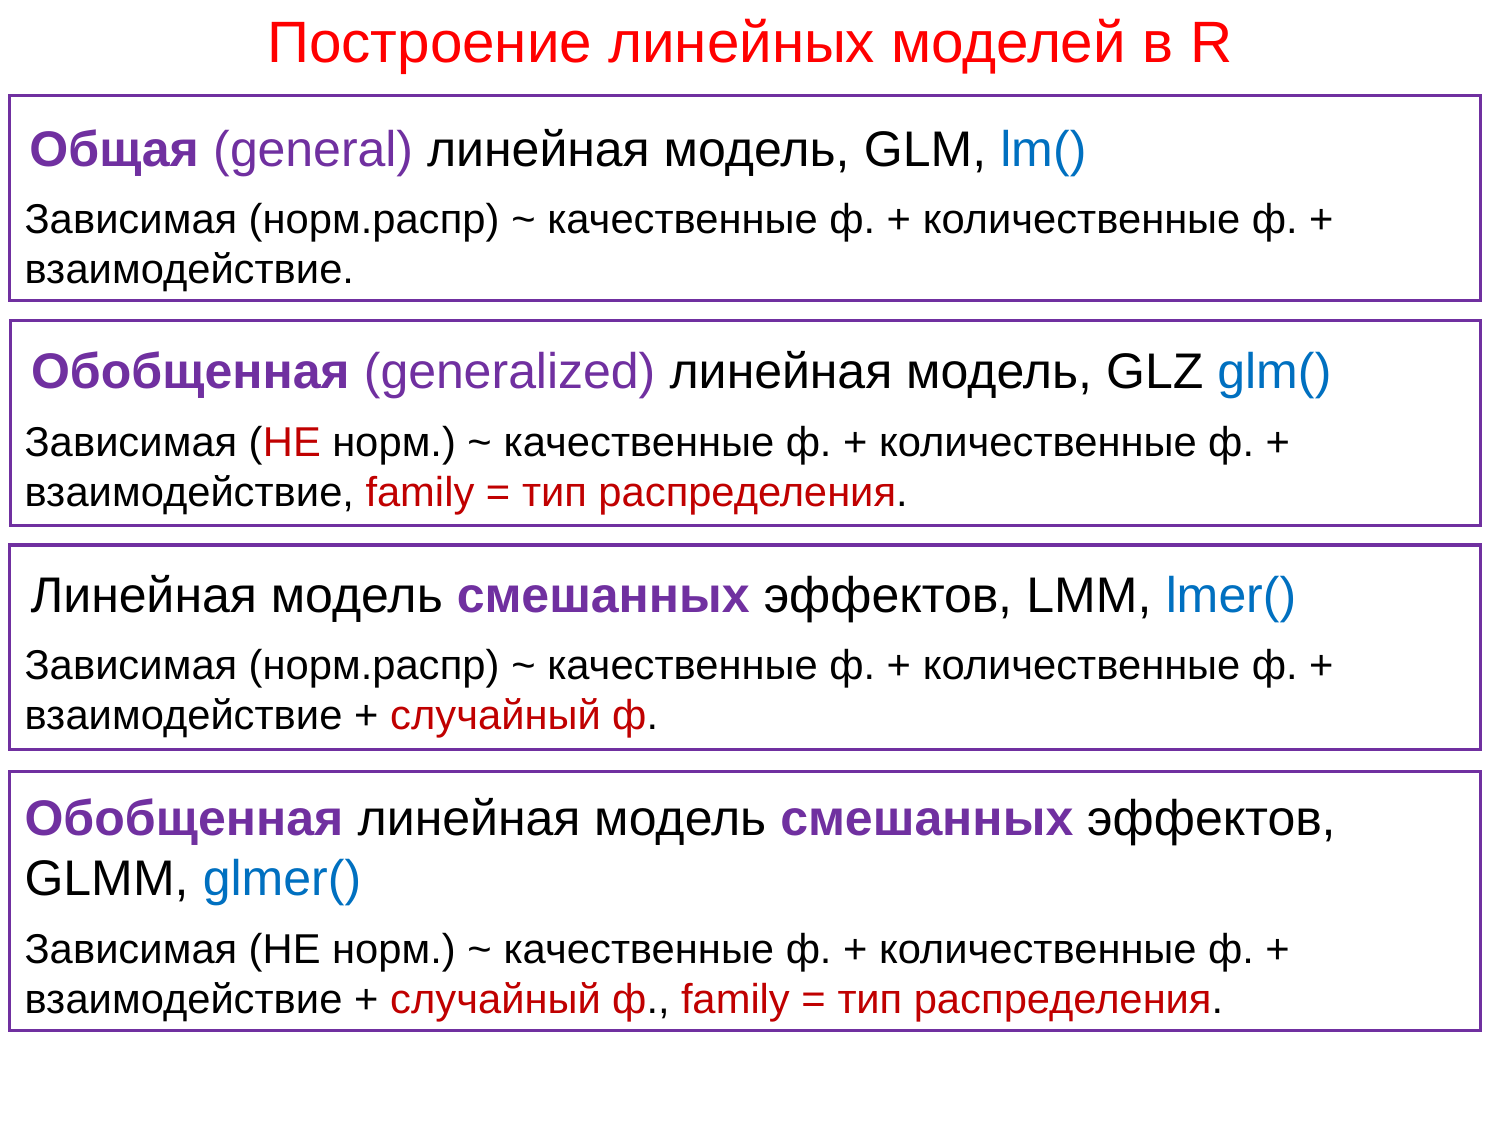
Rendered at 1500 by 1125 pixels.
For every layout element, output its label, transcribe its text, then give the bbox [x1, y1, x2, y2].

text_box [9, 544, 1481, 751]
text_box Построение линейных моделей в R [252, 0, 1247, 82]
text_box [9, 94, 1481, 301]
text_box [10, 319, 1482, 526]
text_box [9, 770, 1481, 1031]
